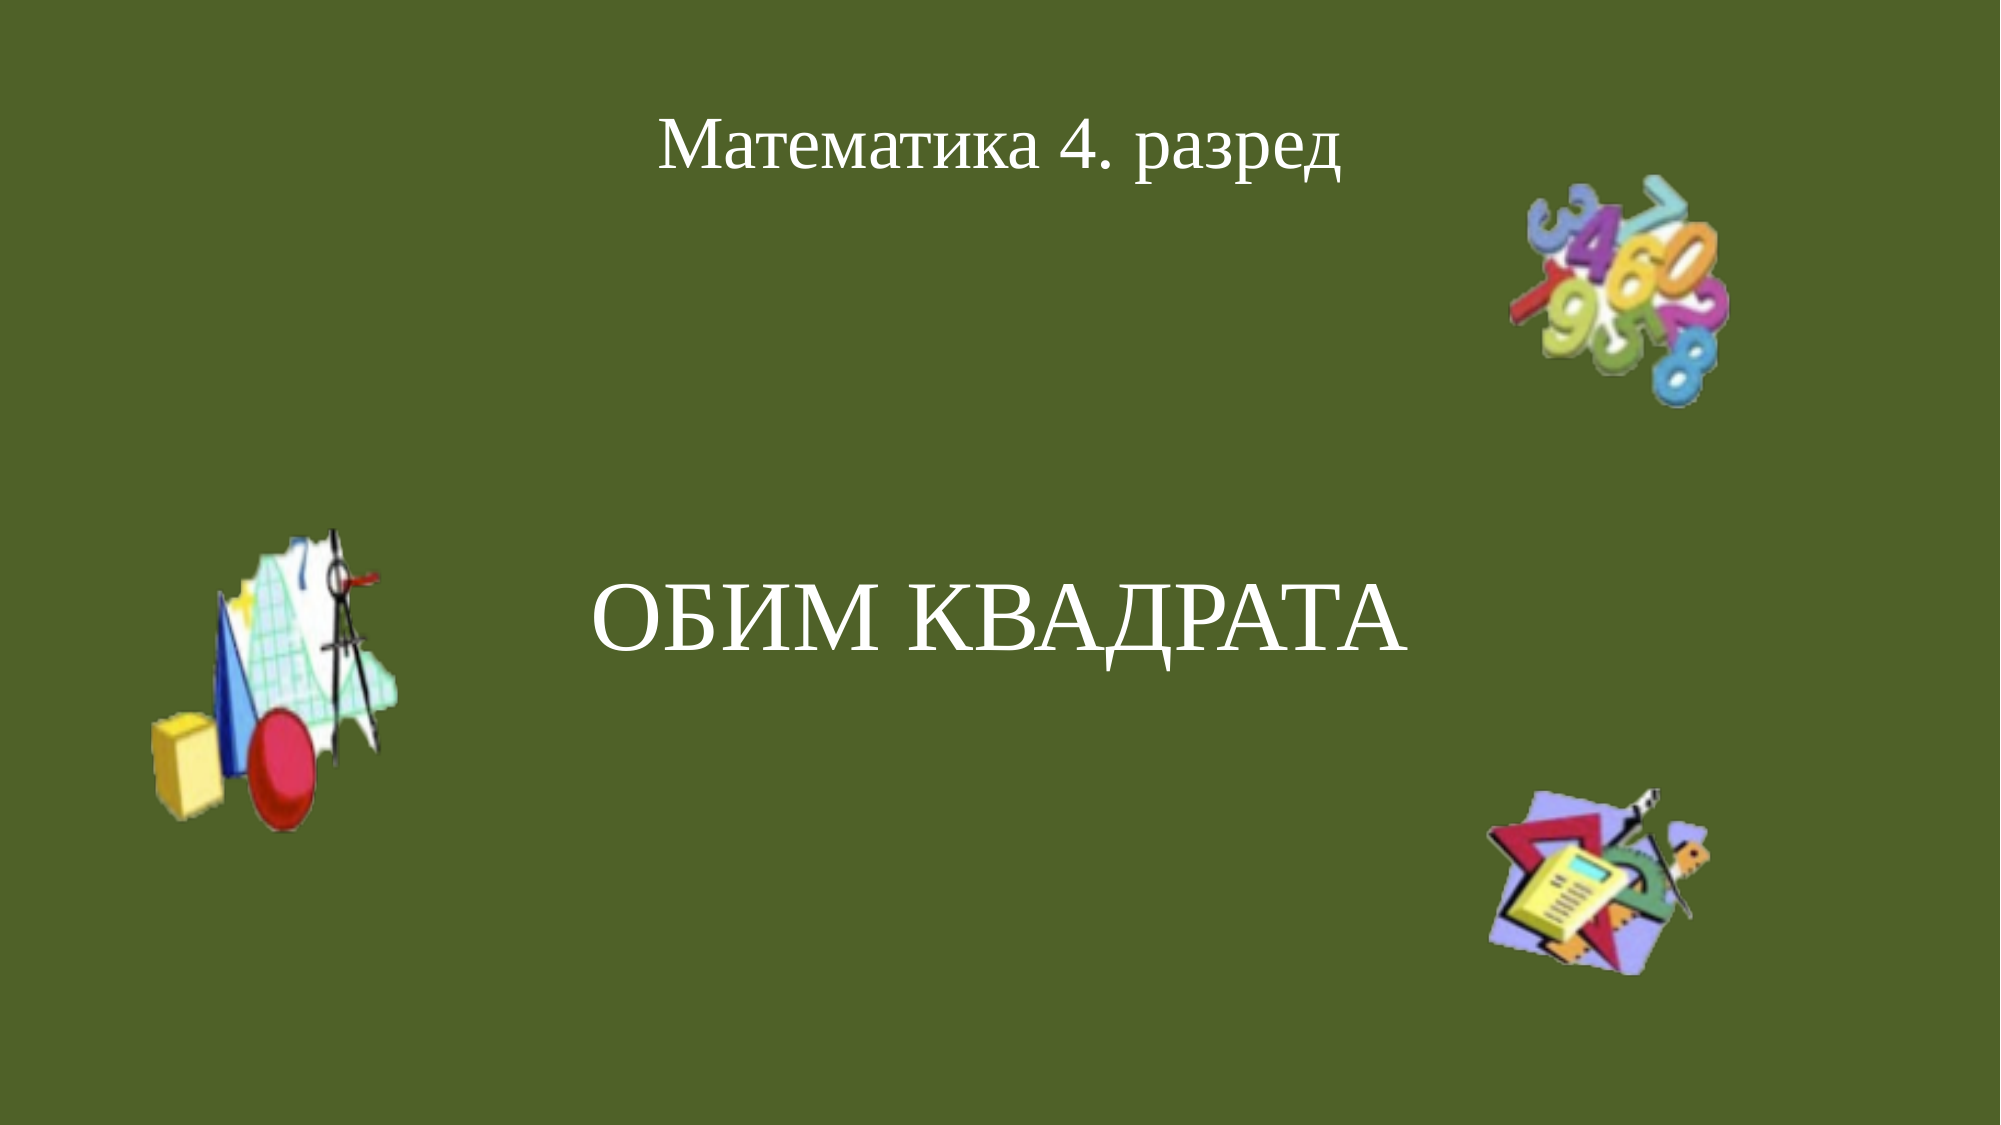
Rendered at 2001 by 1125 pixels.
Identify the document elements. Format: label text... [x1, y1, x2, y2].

picture [149, 526, 401, 837]
list ОБИМ КВАДРАТА [99, 262, 1900, 1005]
picture [1484, 786, 1714, 979]
title Математика 4. разред [99, 45, 1900, 233]
picture [1507, 172, 1734, 414]
